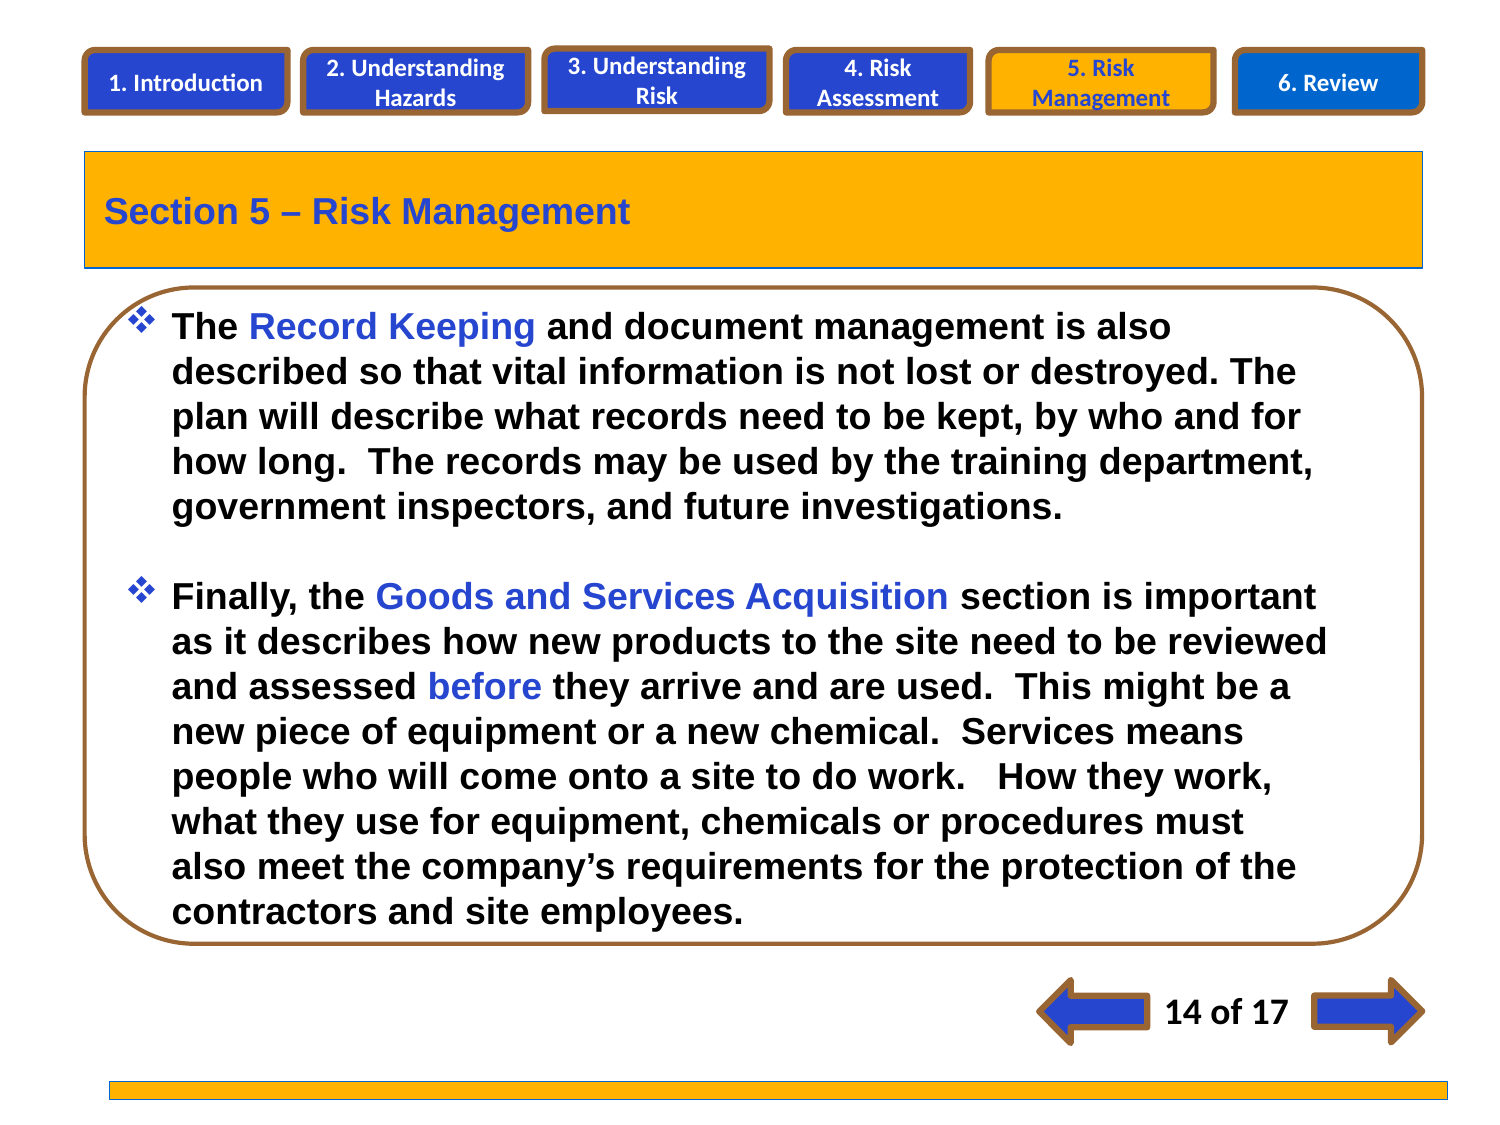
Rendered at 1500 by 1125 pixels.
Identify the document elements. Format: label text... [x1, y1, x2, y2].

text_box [84, 151, 1423, 269]
text_box [82, 323, 110, 908]
text_box [108, 1079, 1449, 1102]
text_box [151, 285, 1425, 942]
text_box The Record Keeping and document management is also described so that vital information is not lost or destroyed. The plan will describe what records need to be kept, by who and for how long. The records may be used by the training department, government inspectors, and future investigations. Finally, the Goods and Services Acquisition section is important as it describes how new products to the site need to be reviewed and assessed before they arrive and are used. This might be a new piece of equipment or a new chemical. Services means people who will come onto a site to do work. How they work, what they use for equipment, chemicals or procedures must also meet the company’s requirements for the protection of the contractors and site employees. [110, 294, 1345, 985]
text_box [1312, 978, 1425, 1045]
text_box [1037, 978, 1150, 1045]
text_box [84, 48, 1423, 113]
text_box 14 of 17 [1147, 979, 1306, 1040]
